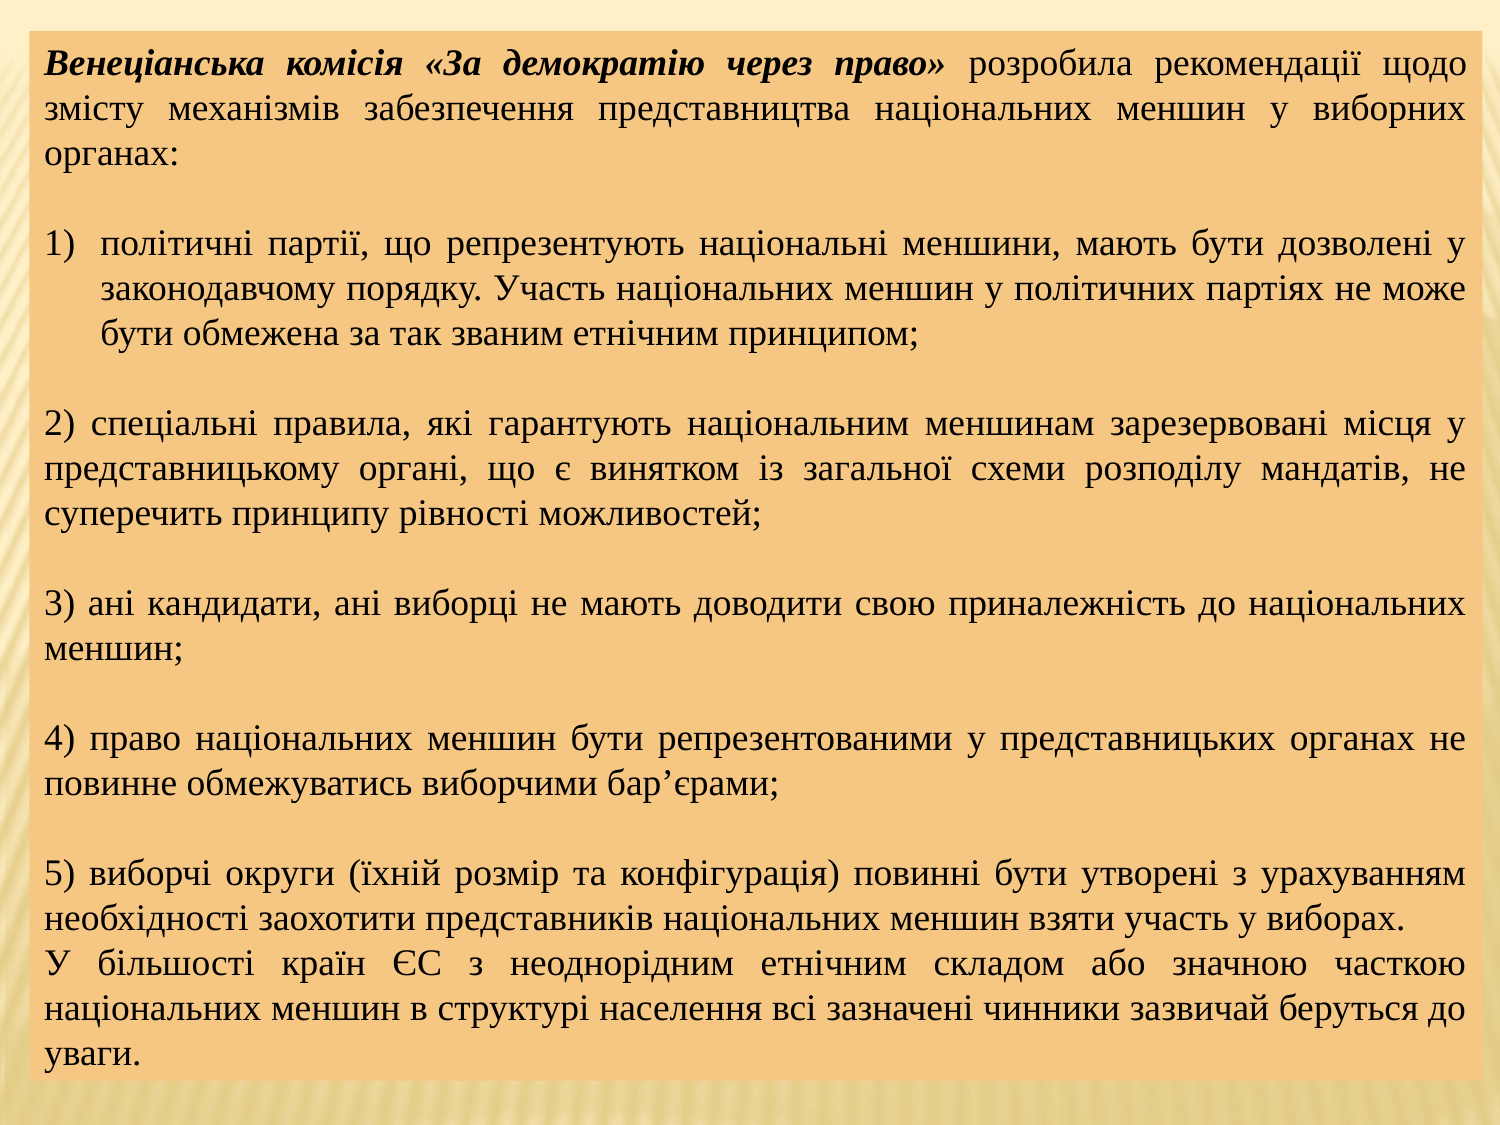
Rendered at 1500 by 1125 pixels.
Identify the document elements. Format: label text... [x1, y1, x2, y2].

text_box Венеціанська комісія «За демократію через право» розробила рекомендації щодо змісту механізмів забезпечення представництва національних меншин у виборних органах: політичні партії, що репрезентують національні меншини, мають бути дозволені у законодавчому порядку. Участь національних меншин у політичних партіях не може бути обмежена за так званим етнічним принципом; 2) спеціальні правила, які гарантують національним меншинам зарезервовані місця у представницькому органі, що є винятком із загальної схеми розподілу мандатів, не суперечить принципу рівності можливостей; 3) ані кандидати, ані виборці не мають доводити свою приналежність до національних меншин; 4) право національних меншин бути репрезентованими у представницьких органах не повинне обмежуватись виборчими бар’єрами; 5) виборчі округи (їхній розмір та конфігурація) повинні бути утворені з урахуванням необхідності заохотити представників національних меншин взяти участь у виборах. У більшості країн ЄС з неоднорідним етнічним складом або значною часткою національних меншин в структурі населення всі зазначені чинники зазвичай беруться до уваги. [29, 30, 1483, 1081]
